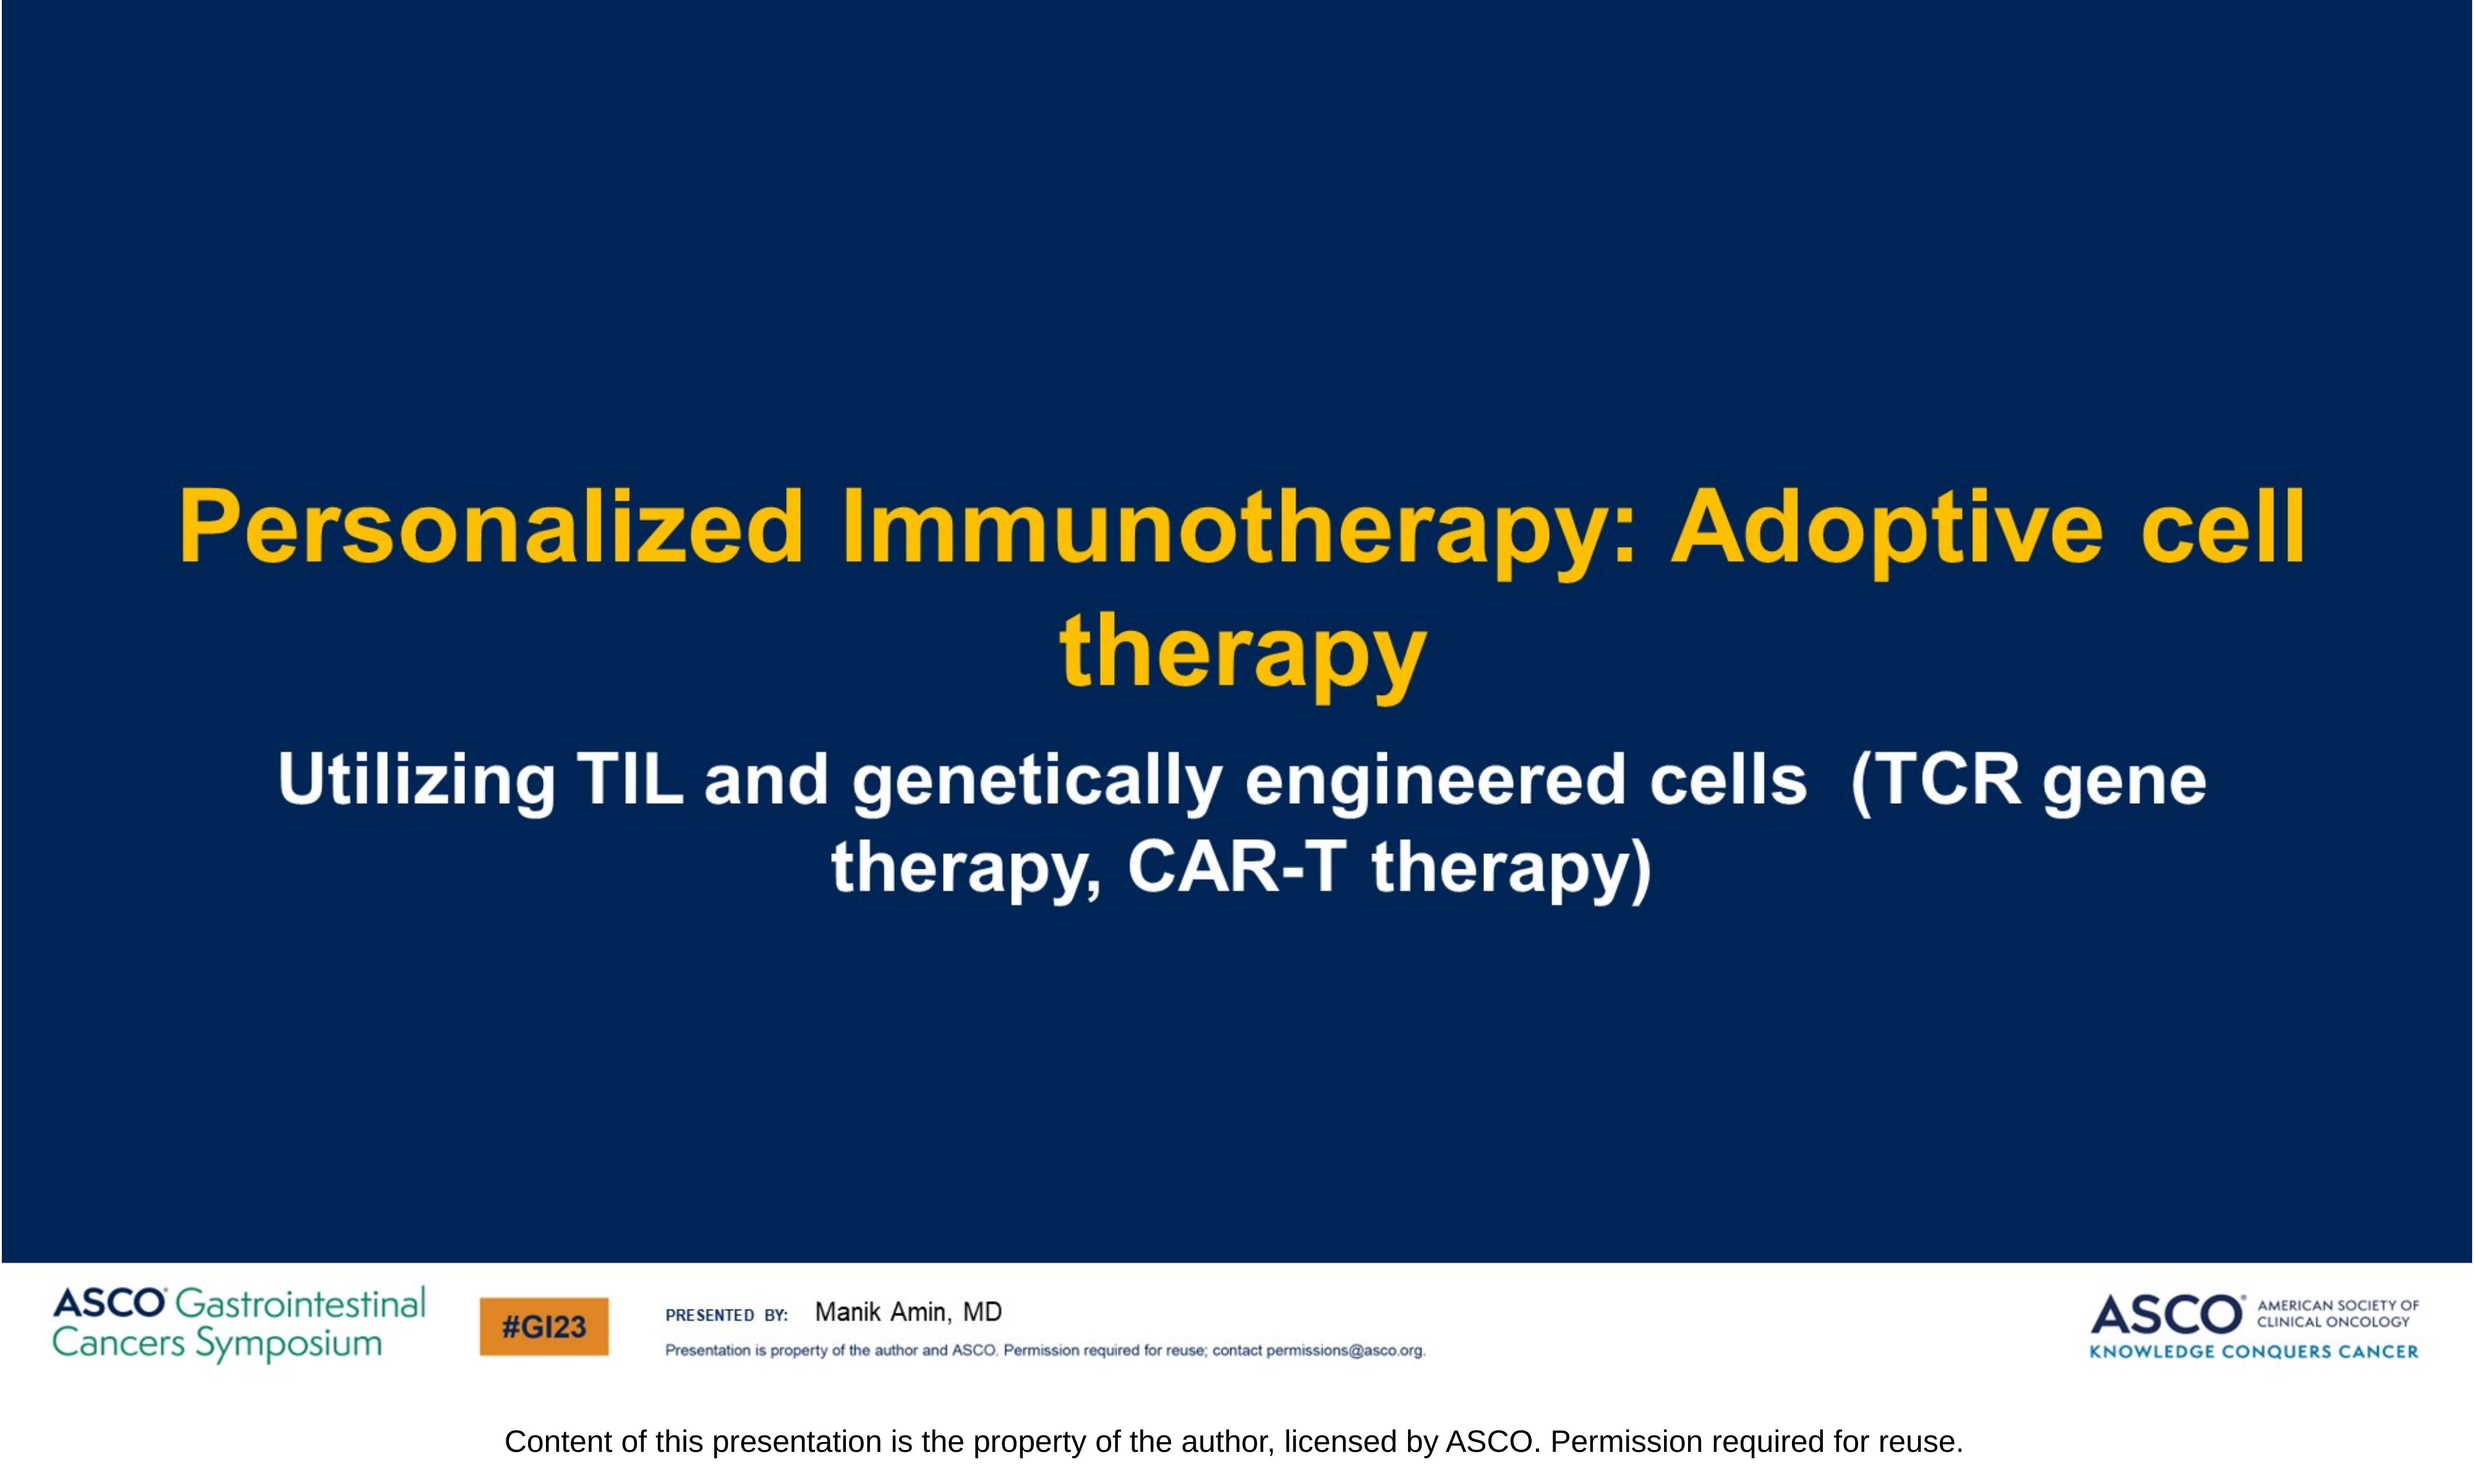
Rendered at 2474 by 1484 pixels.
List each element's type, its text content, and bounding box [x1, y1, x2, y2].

text_box Content of this presentation is the property of the author, licensed by ASCO. Permission required for reuse. [0, 1399, 2474, 1477]
picture [2, 0, 2472, 1389]
